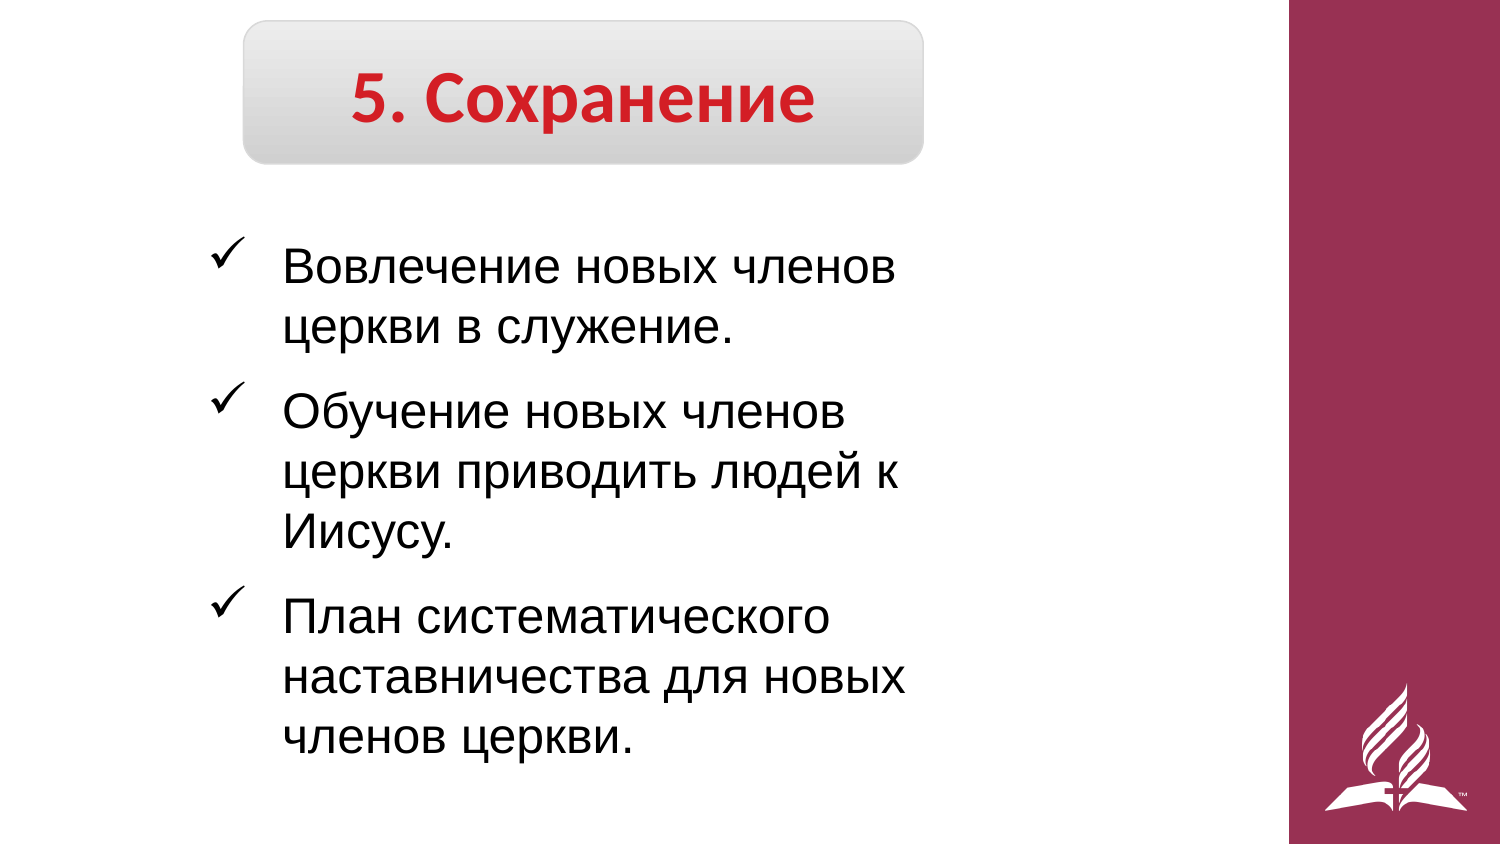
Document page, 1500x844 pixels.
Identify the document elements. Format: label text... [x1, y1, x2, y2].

text_box 5. Сохранение [242, 20, 924, 165]
picture [1289, 0, 1500, 844]
text_box Вовлечение новых членов церкви в служение. Обучение новых членов церкви приводить людей к Иисусу. План систематического наставничества для новых членов церкви. [192, 225, 1029, 771]
